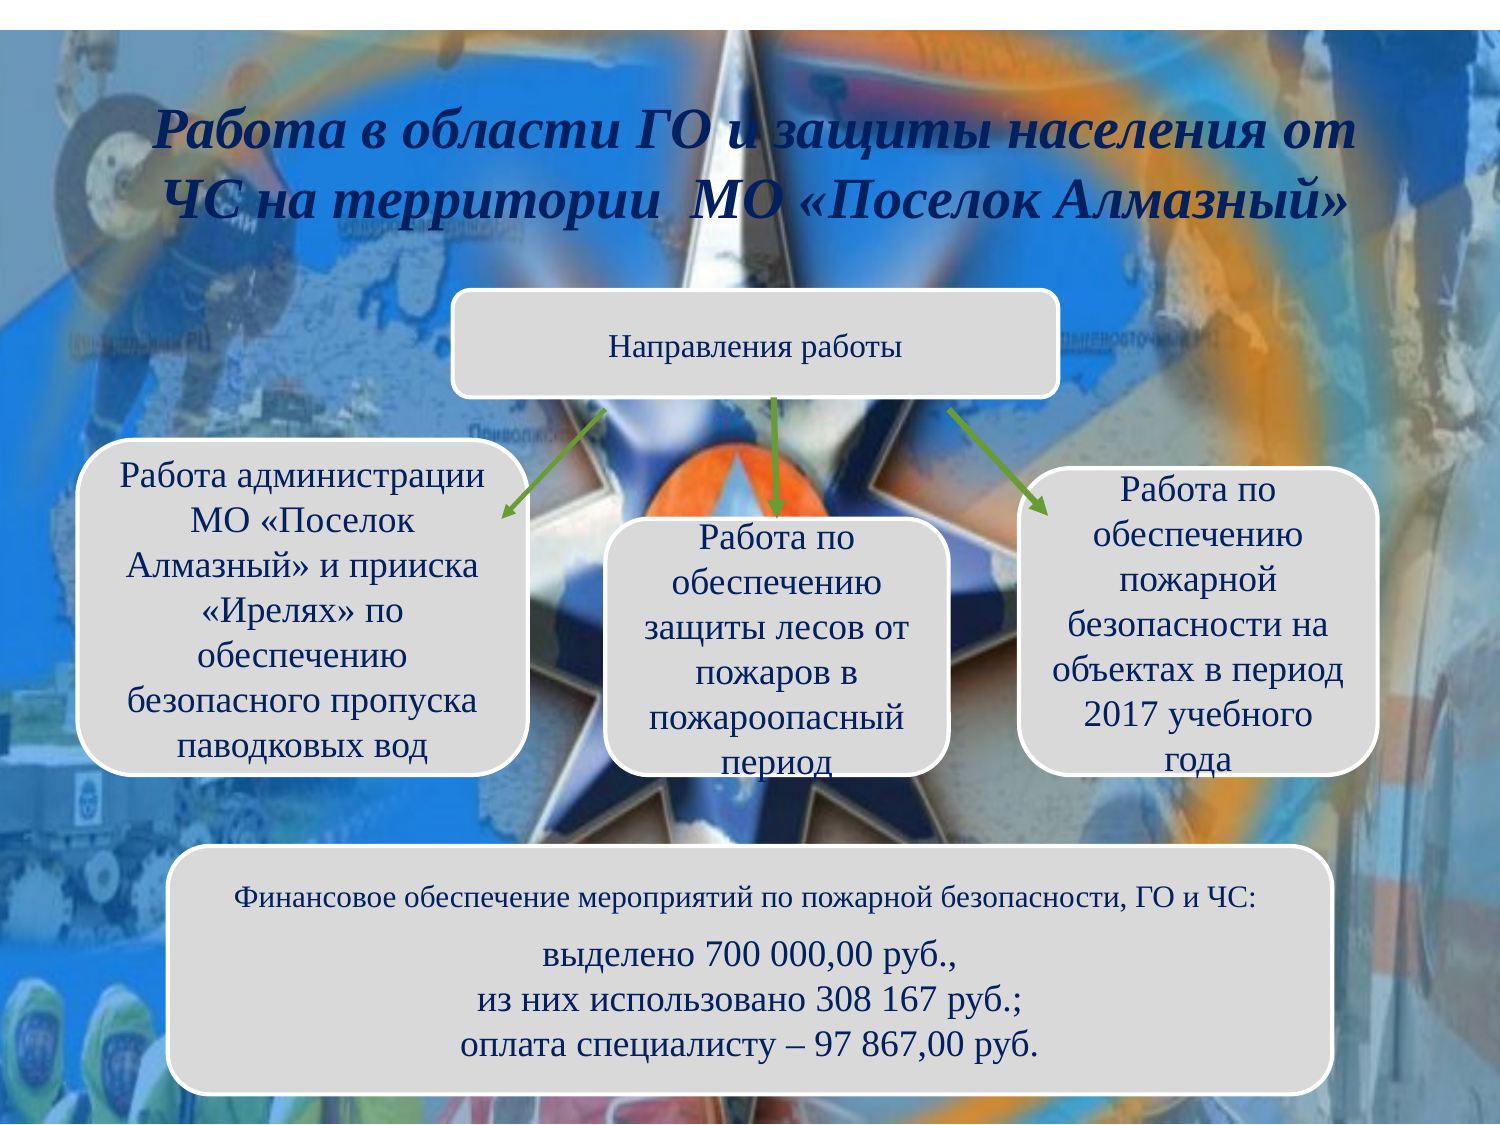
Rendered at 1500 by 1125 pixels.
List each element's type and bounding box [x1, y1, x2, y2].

text_box [773, 397, 778, 519]
text_box [501, 408, 606, 520]
picture [0, 30, 1500, 1125]
text_box [948, 408, 1049, 516]
